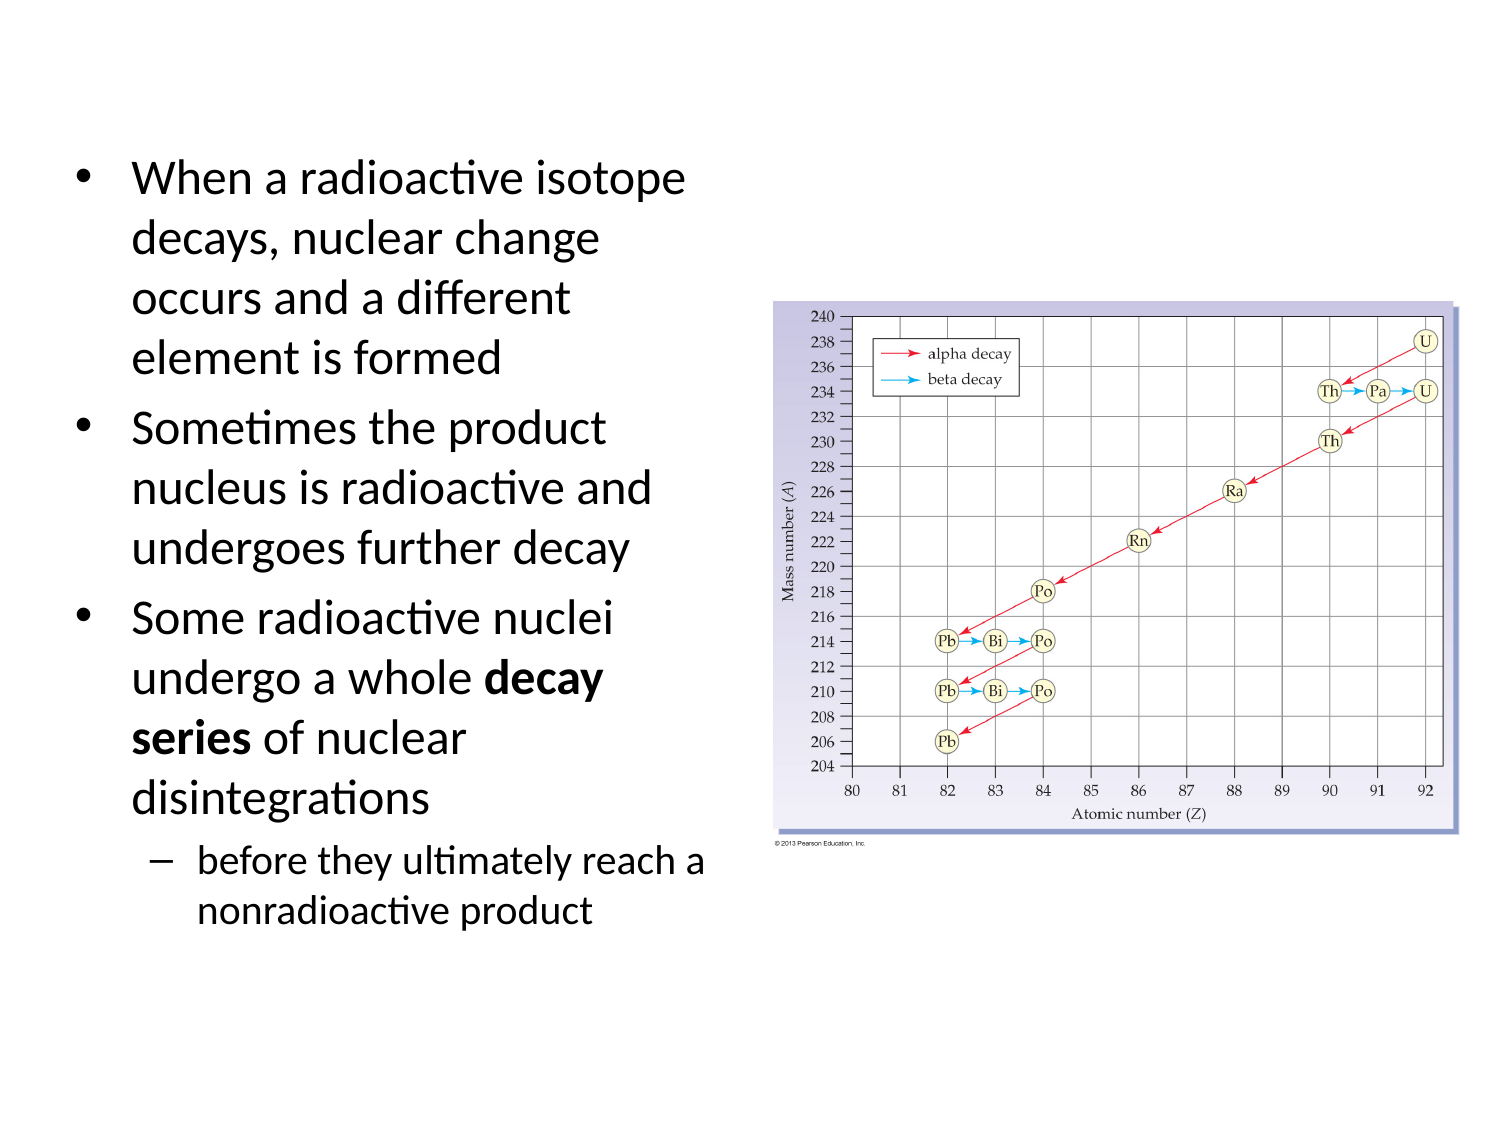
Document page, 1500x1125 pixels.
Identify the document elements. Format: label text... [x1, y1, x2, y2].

picture [767, 295, 1465, 852]
list When a radioactive isotope decays, nuclear change occurs and a different element is formed Sometimes the product nucleus is radioactive and undergoes further decay Some radioactive nuclei undergo a whole decay series of nuclear disintegrations before they ultimately reach a nonradioactive product [59, 137, 739, 1025]
